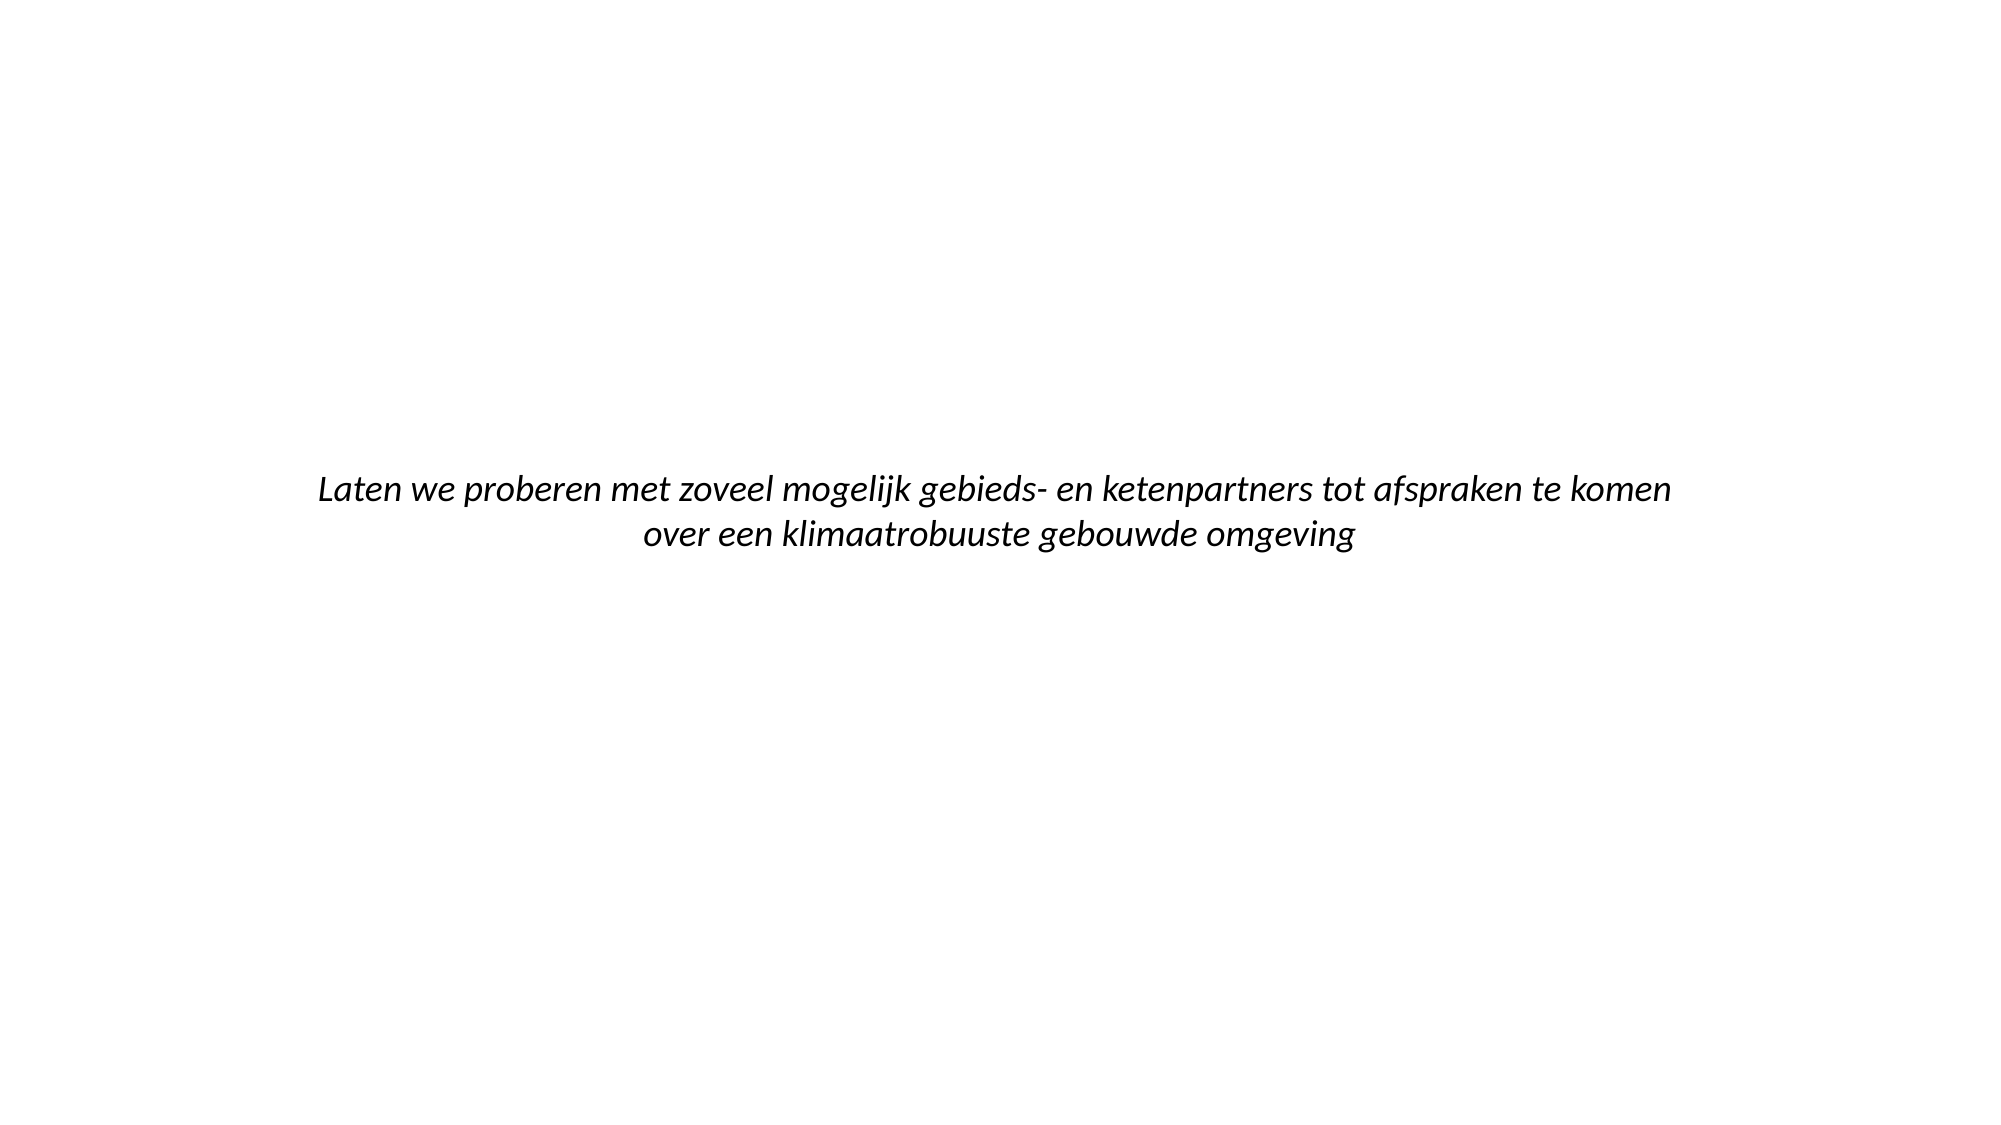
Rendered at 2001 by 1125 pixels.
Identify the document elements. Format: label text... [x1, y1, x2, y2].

text_box Laten we proberen met zoveel mogelijk gebieds- en ketenpartners tot afspraken te komen over een klimaatrobuuste gebouwde omgeving [303, 456, 1697, 562]
